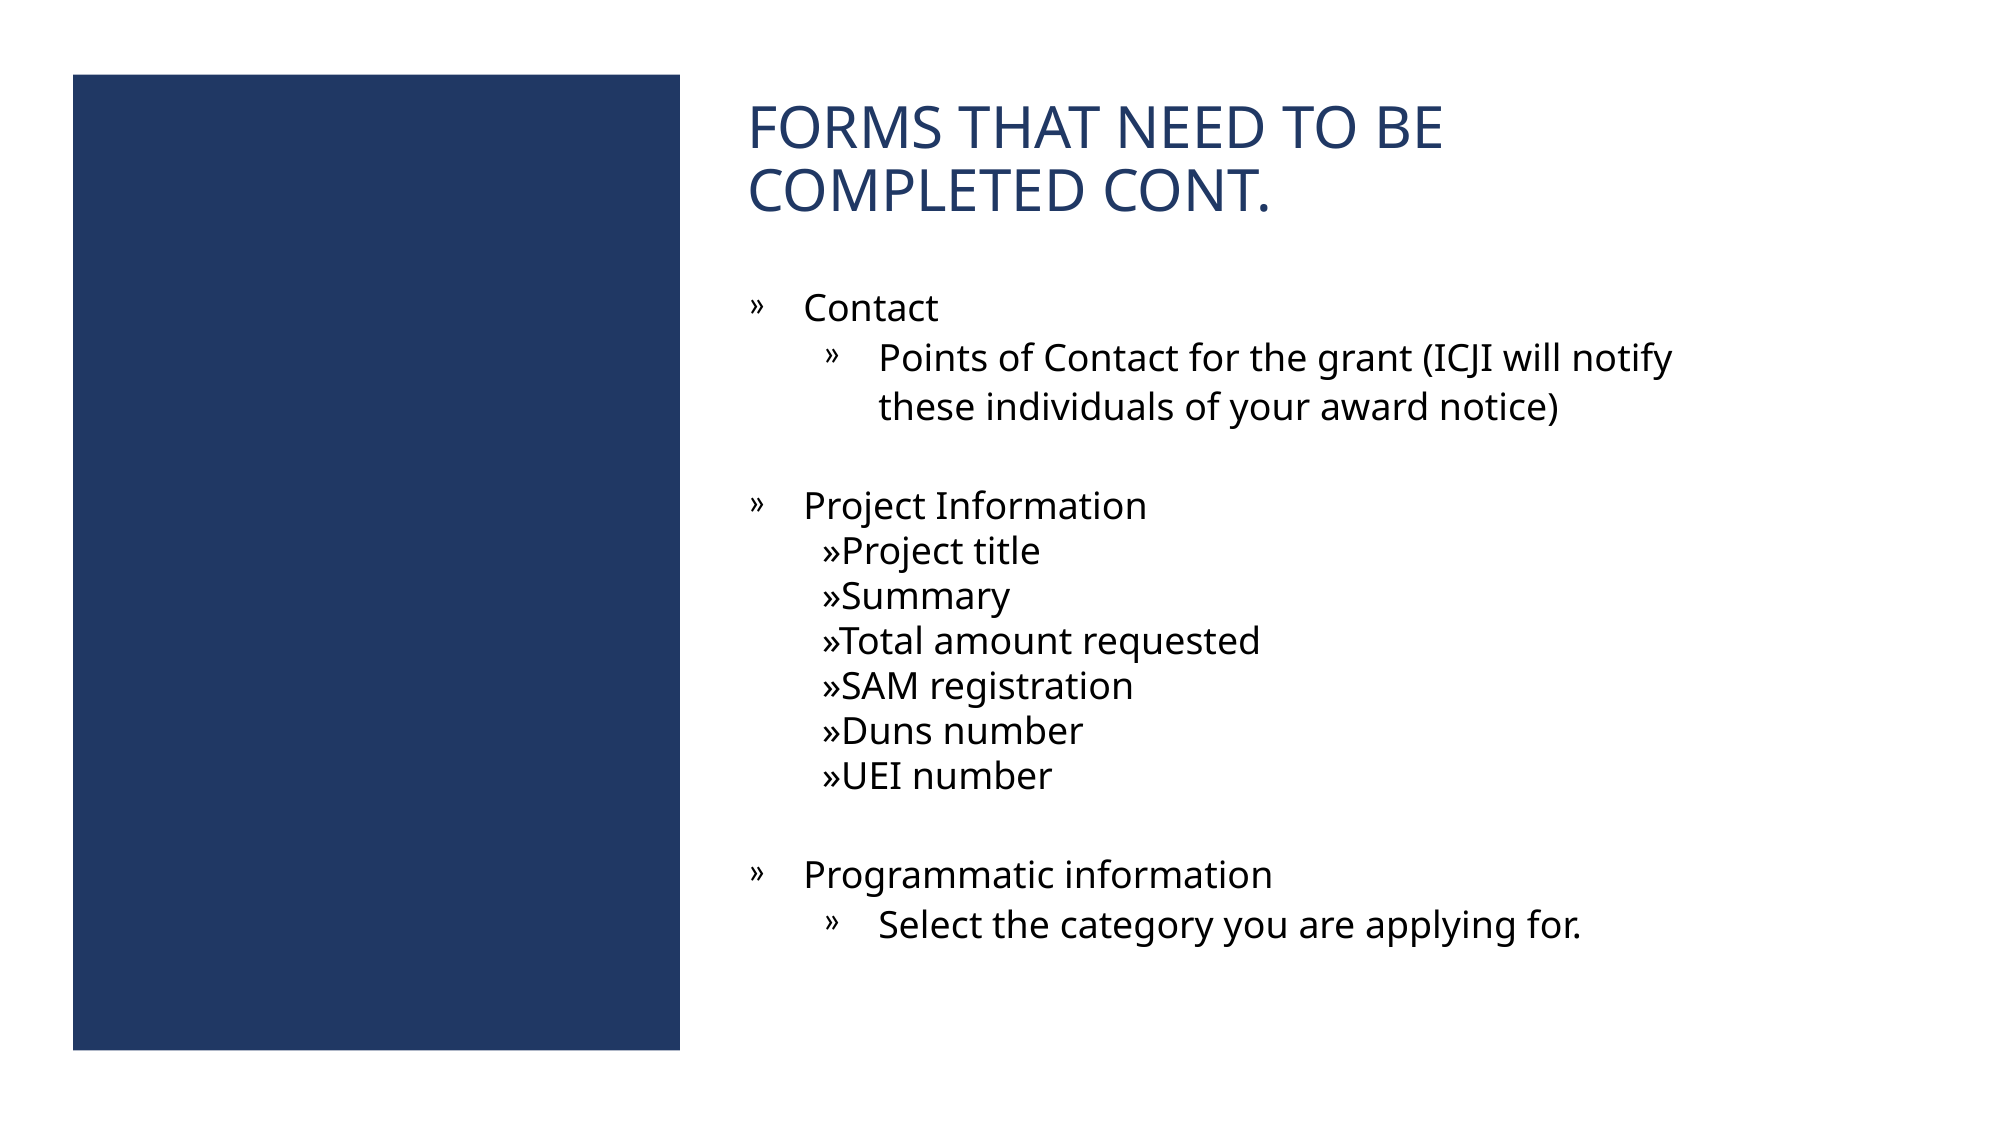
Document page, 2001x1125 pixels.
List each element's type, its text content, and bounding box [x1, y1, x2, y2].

text_box FORMS THAT NEED TO BE COMPLETED CONT. [732, 89, 1644, 232]
text_box [72, 1035, 681, 1051]
text_box [72, 74, 681, 1035]
text_box Contact Points of Contact for the grant (ICJI will notify these individuals of your award notice) Project Information »Project title »Summary »Total amount requested »SAM registration »Duns number »UEI number Programmatic information Select the category you are applying for. [732, 272, 1733, 1063]
